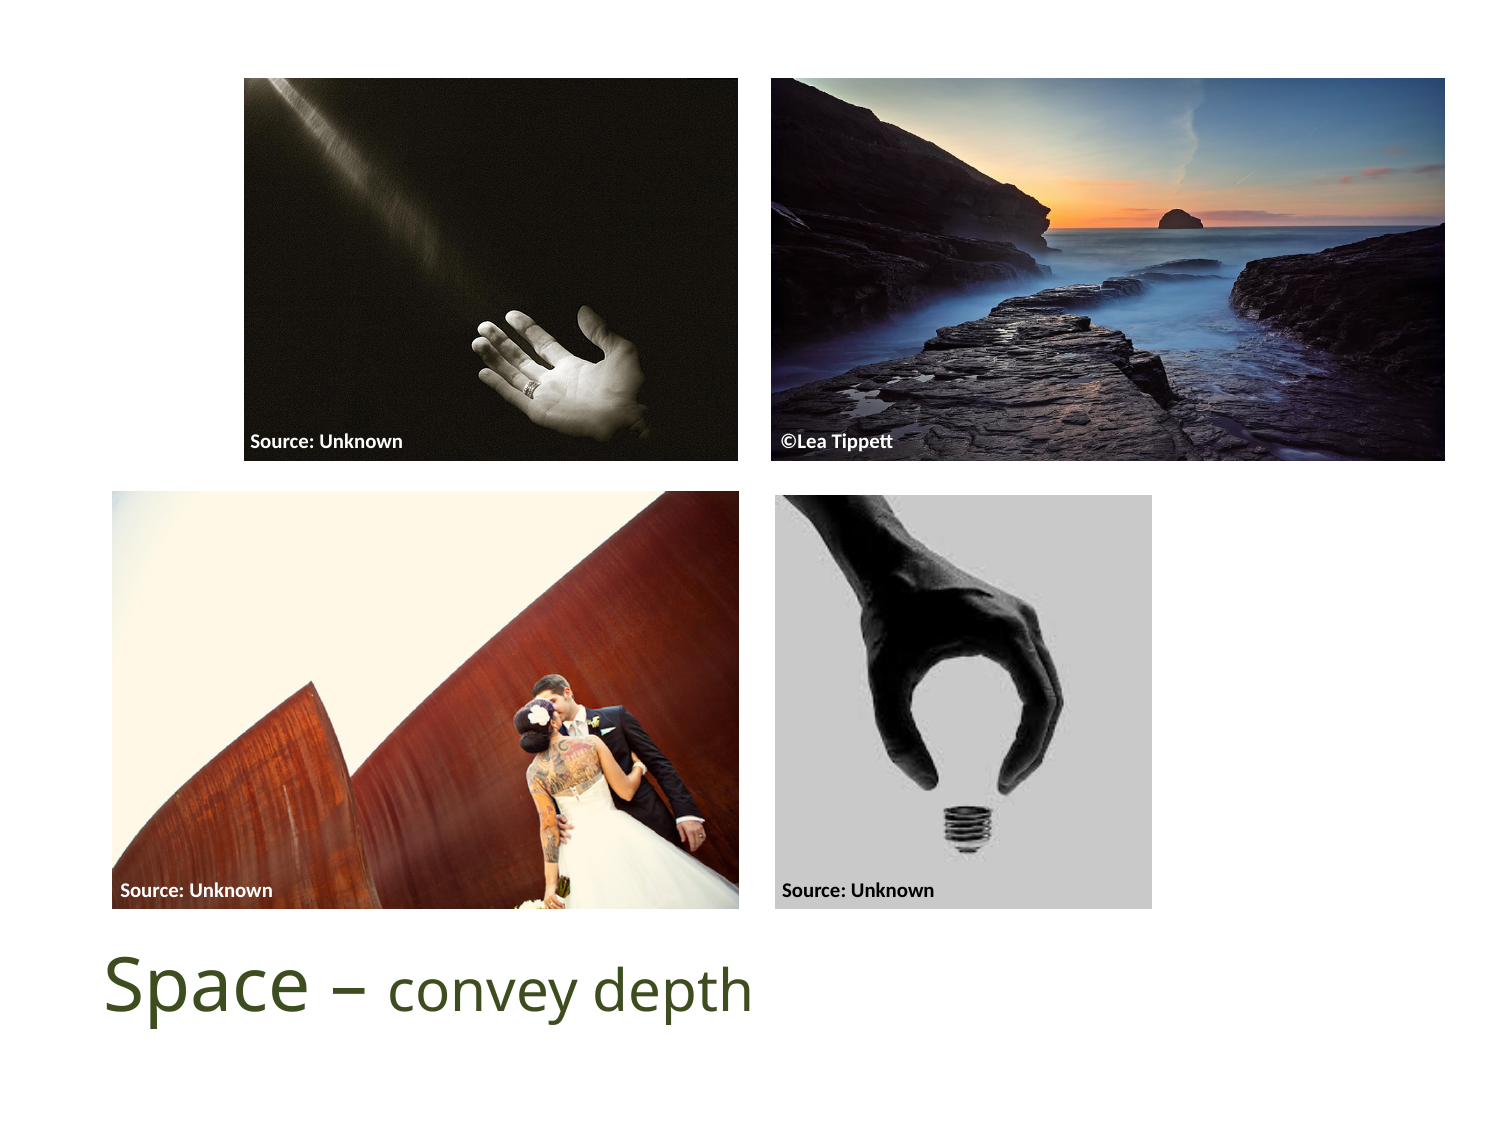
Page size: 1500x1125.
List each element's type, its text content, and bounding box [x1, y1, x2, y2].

picture [771, 77, 1445, 461]
picture [243, 77, 739, 461]
text_box Space – convey depth [88, 928, 857, 1034]
picture [774, 495, 1152, 910]
picture [111, 491, 739, 910]
